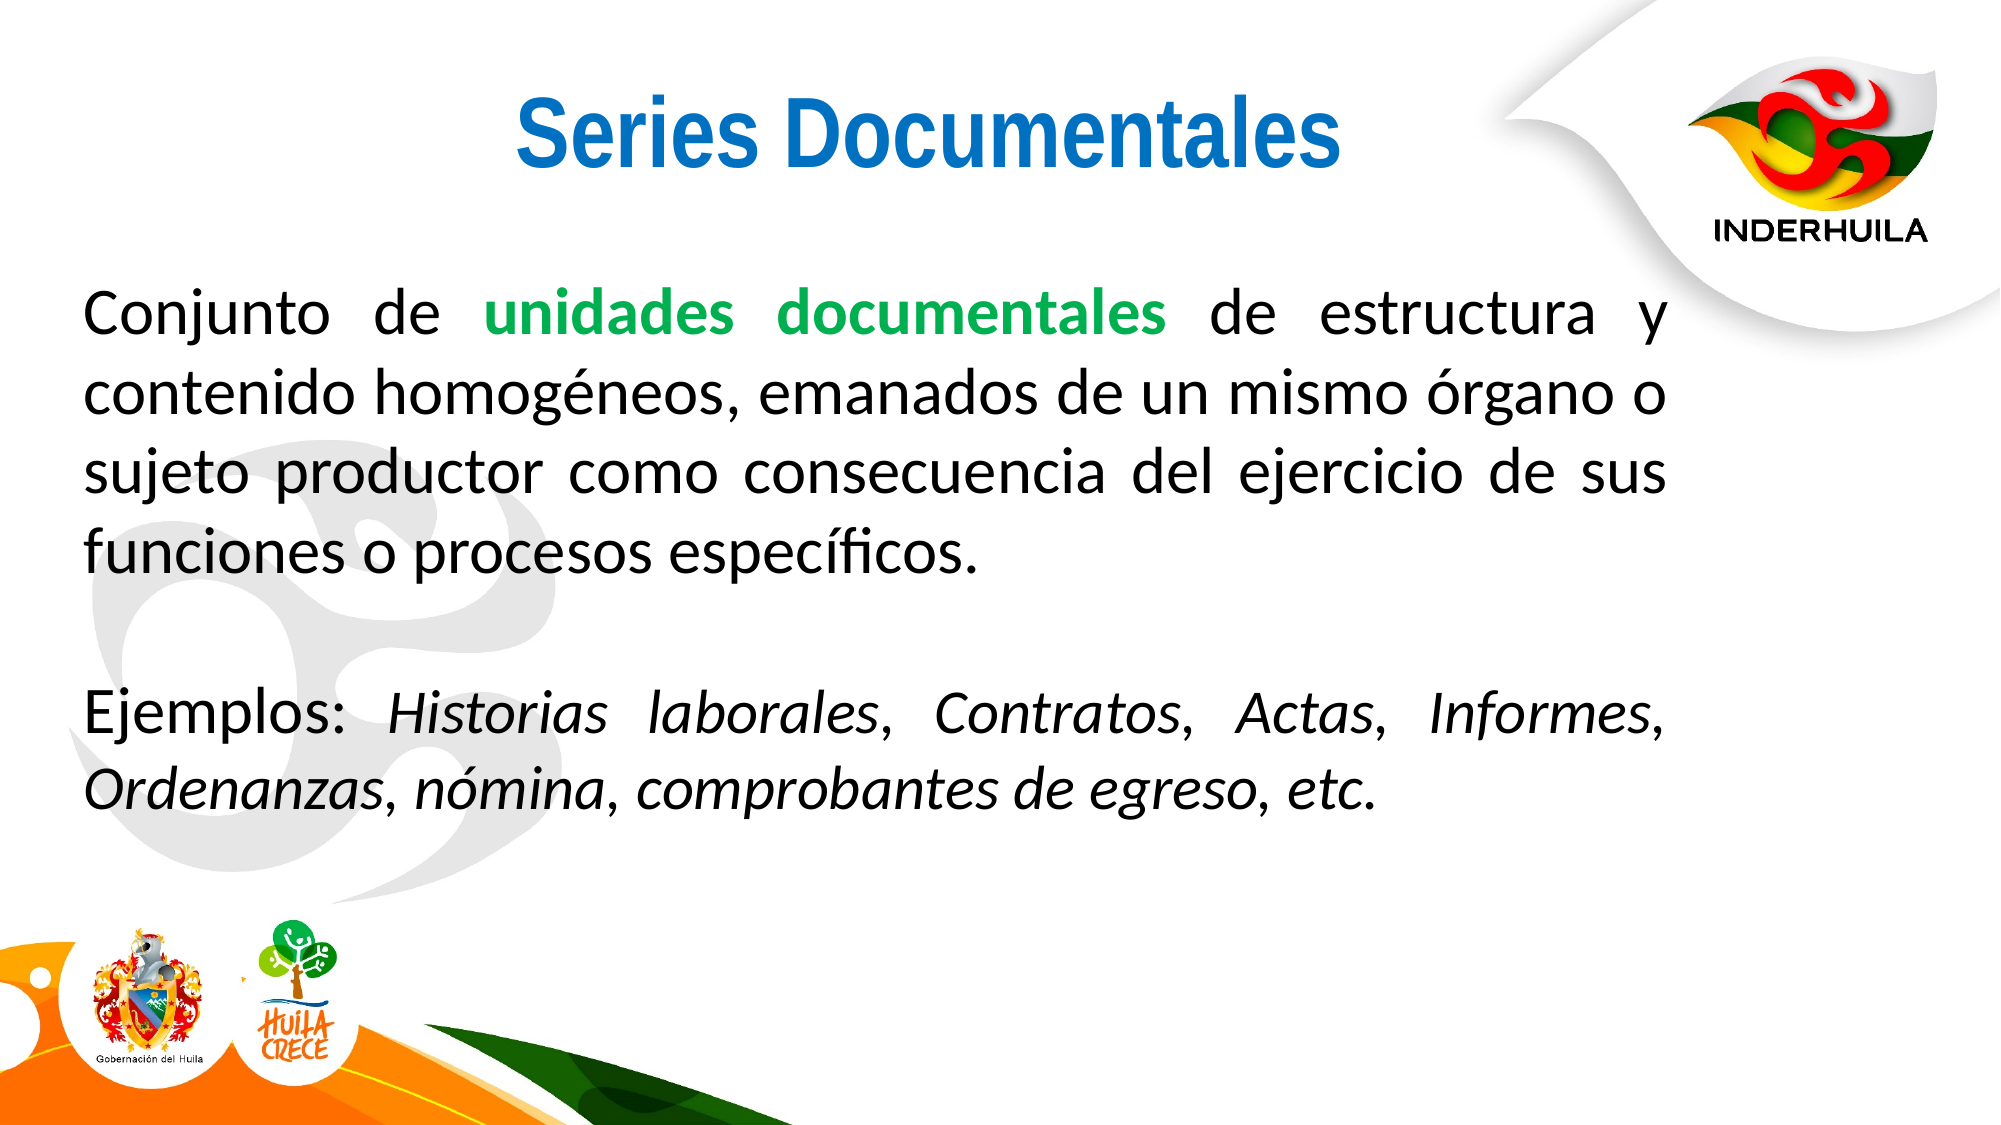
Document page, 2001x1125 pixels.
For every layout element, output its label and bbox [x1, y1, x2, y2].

list [0, 0, 2000, 1125]
